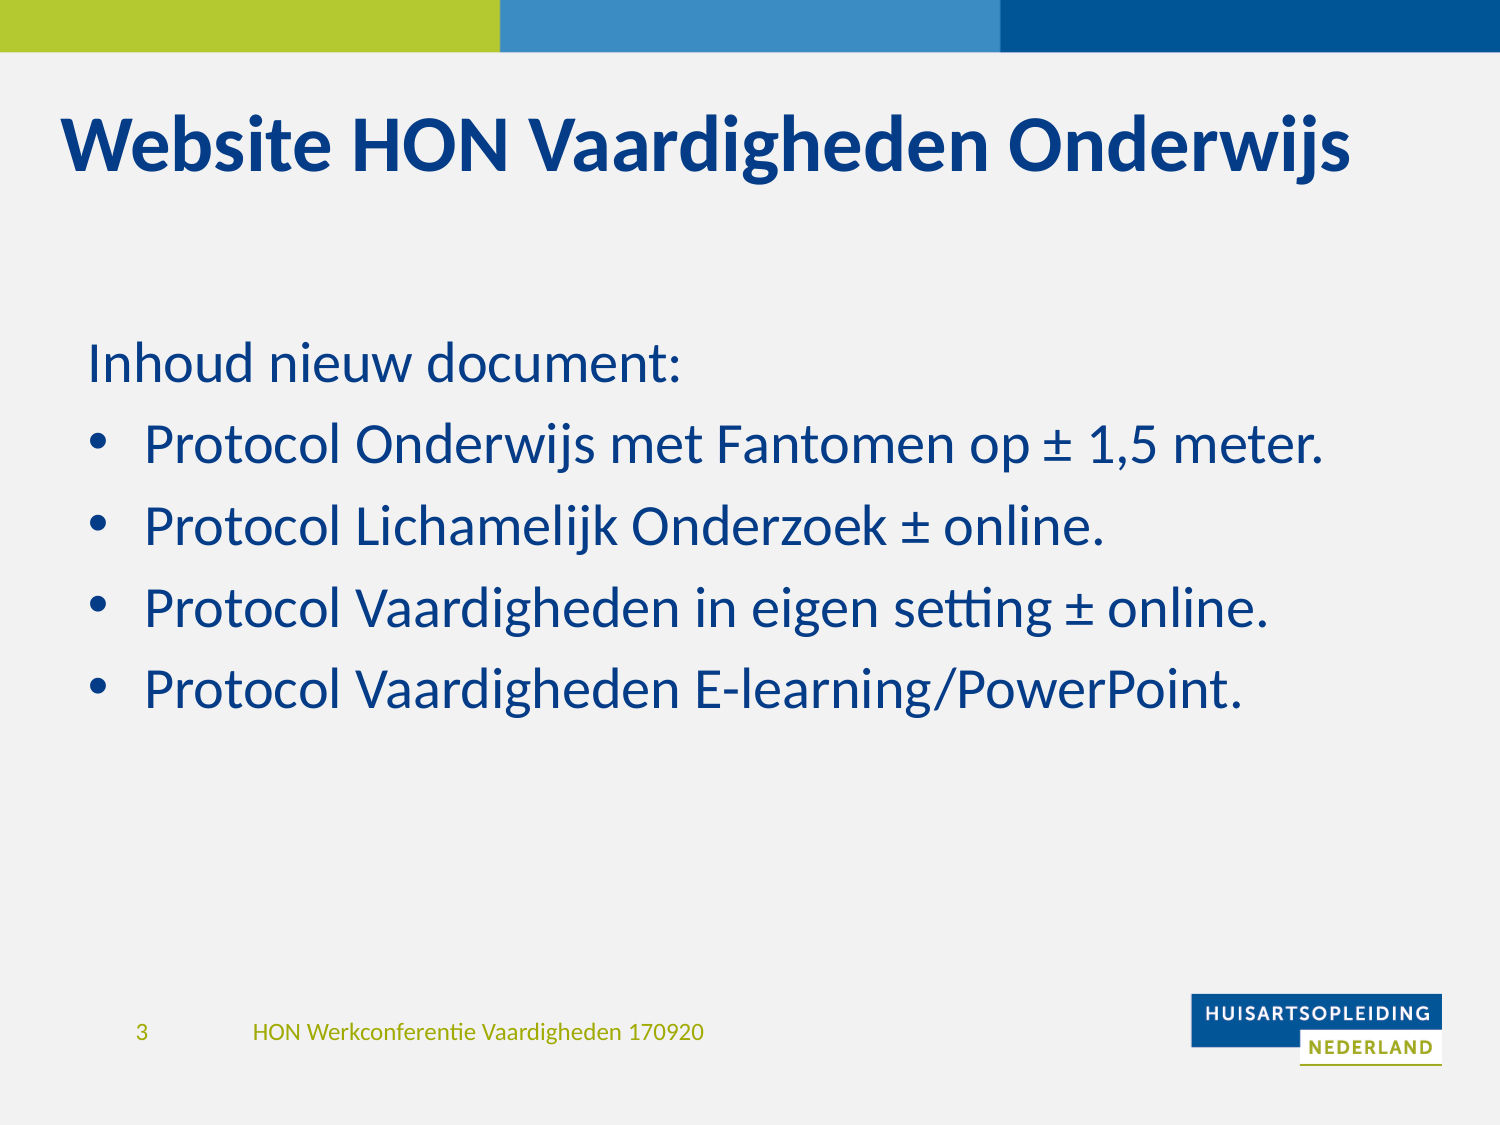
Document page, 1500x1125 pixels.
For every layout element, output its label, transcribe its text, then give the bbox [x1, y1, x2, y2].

picture [0, 0, 1500, 1125]
slide_number 3 [120, 1004, 210, 1057]
title Website HON Vaardigheden Onderwijs [45, 45, 1425, 233]
footer HON Werkconferentie Vaardigheden 170920 [237, 1004, 988, 1057]
list Inhoud nieuw document: Protocol Onderwijs met Fantomen op ± 1,5 meter. Protocol Lichamelijk Onderzoek ± online. Protocol Vaardigheden in eigen setting ± online. Protocol Vaardigheden E-learning/PowerPoint. [72, 316, 1398, 815]
